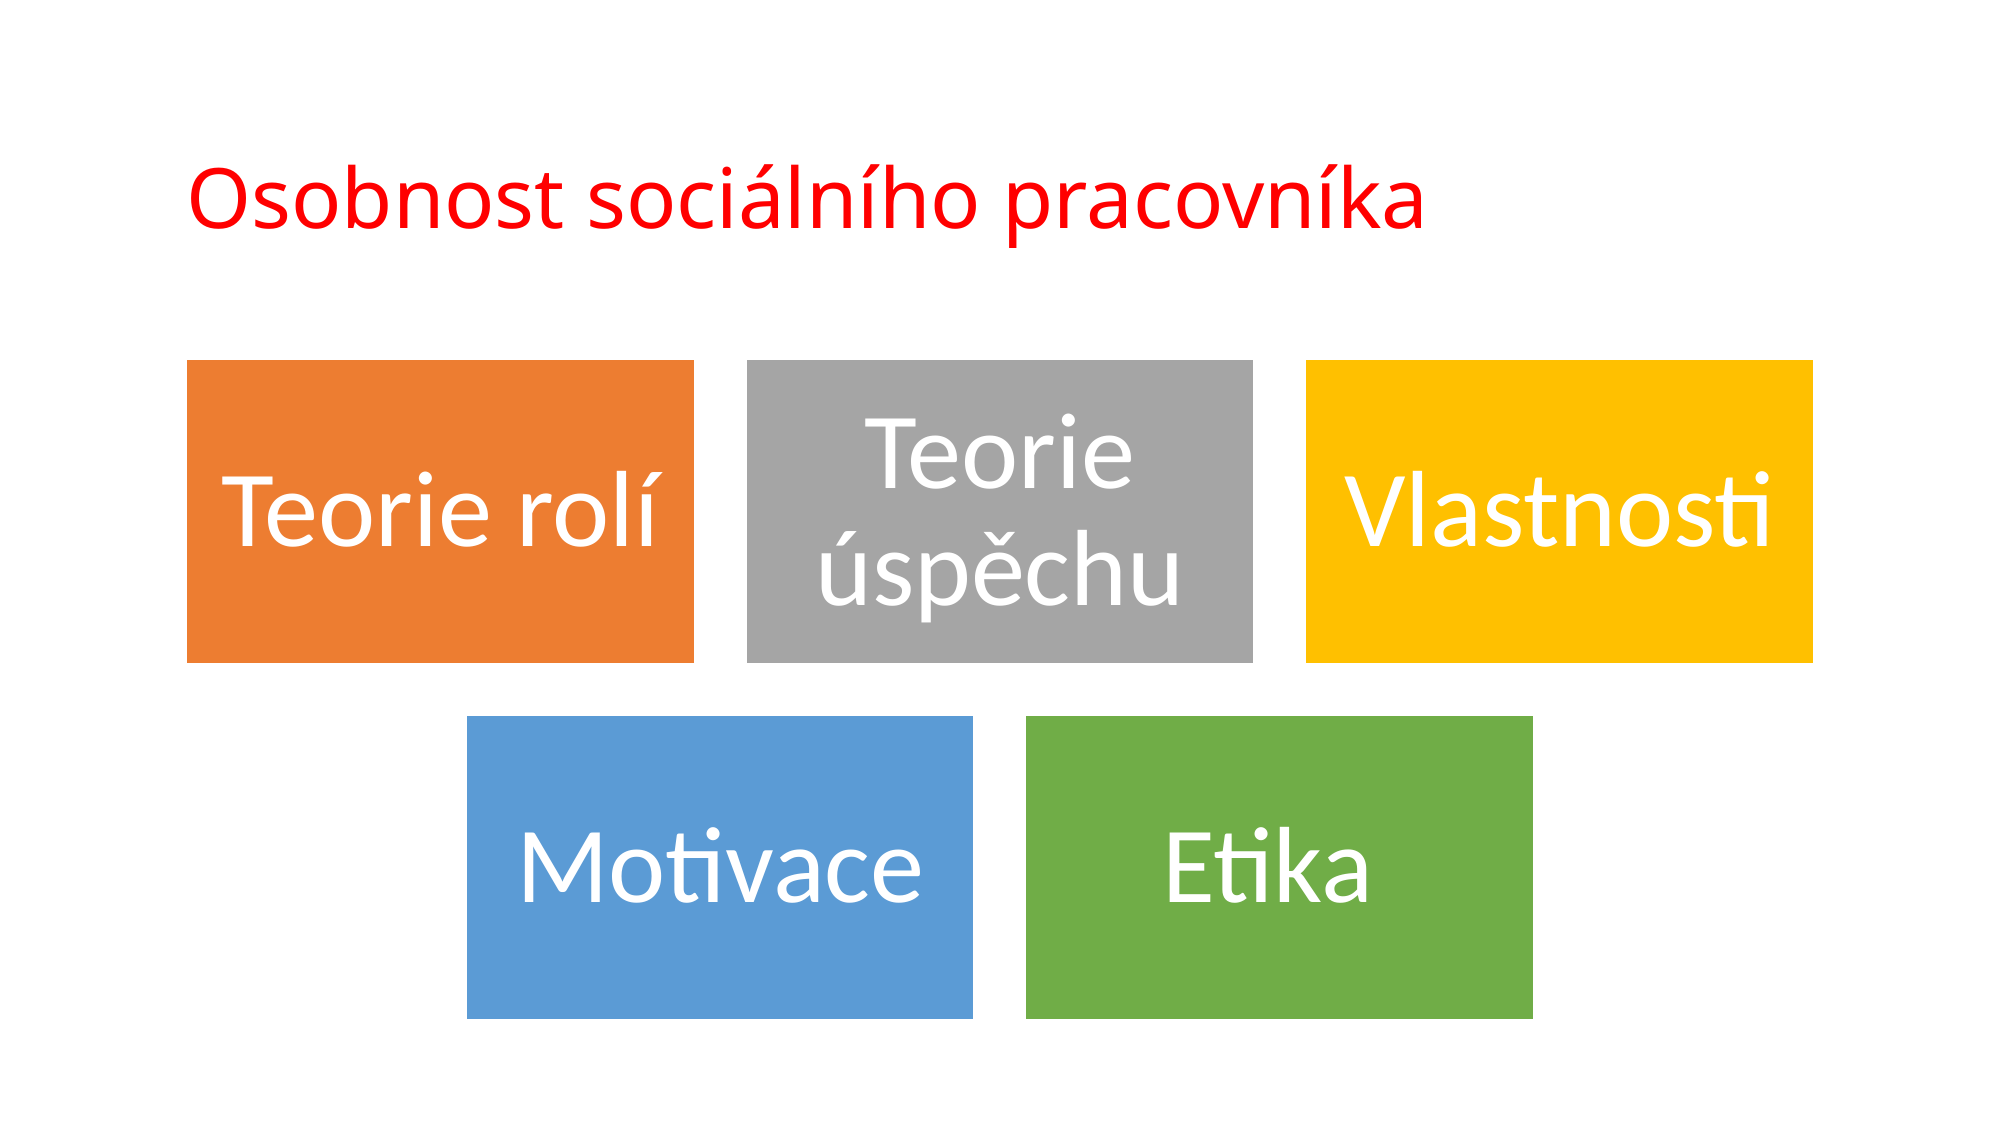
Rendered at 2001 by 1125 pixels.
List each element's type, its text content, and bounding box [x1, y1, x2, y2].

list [171, 359, 1828, 1021]
title Osobnost sociálního pracovníka [171, 129, 1863, 274]
